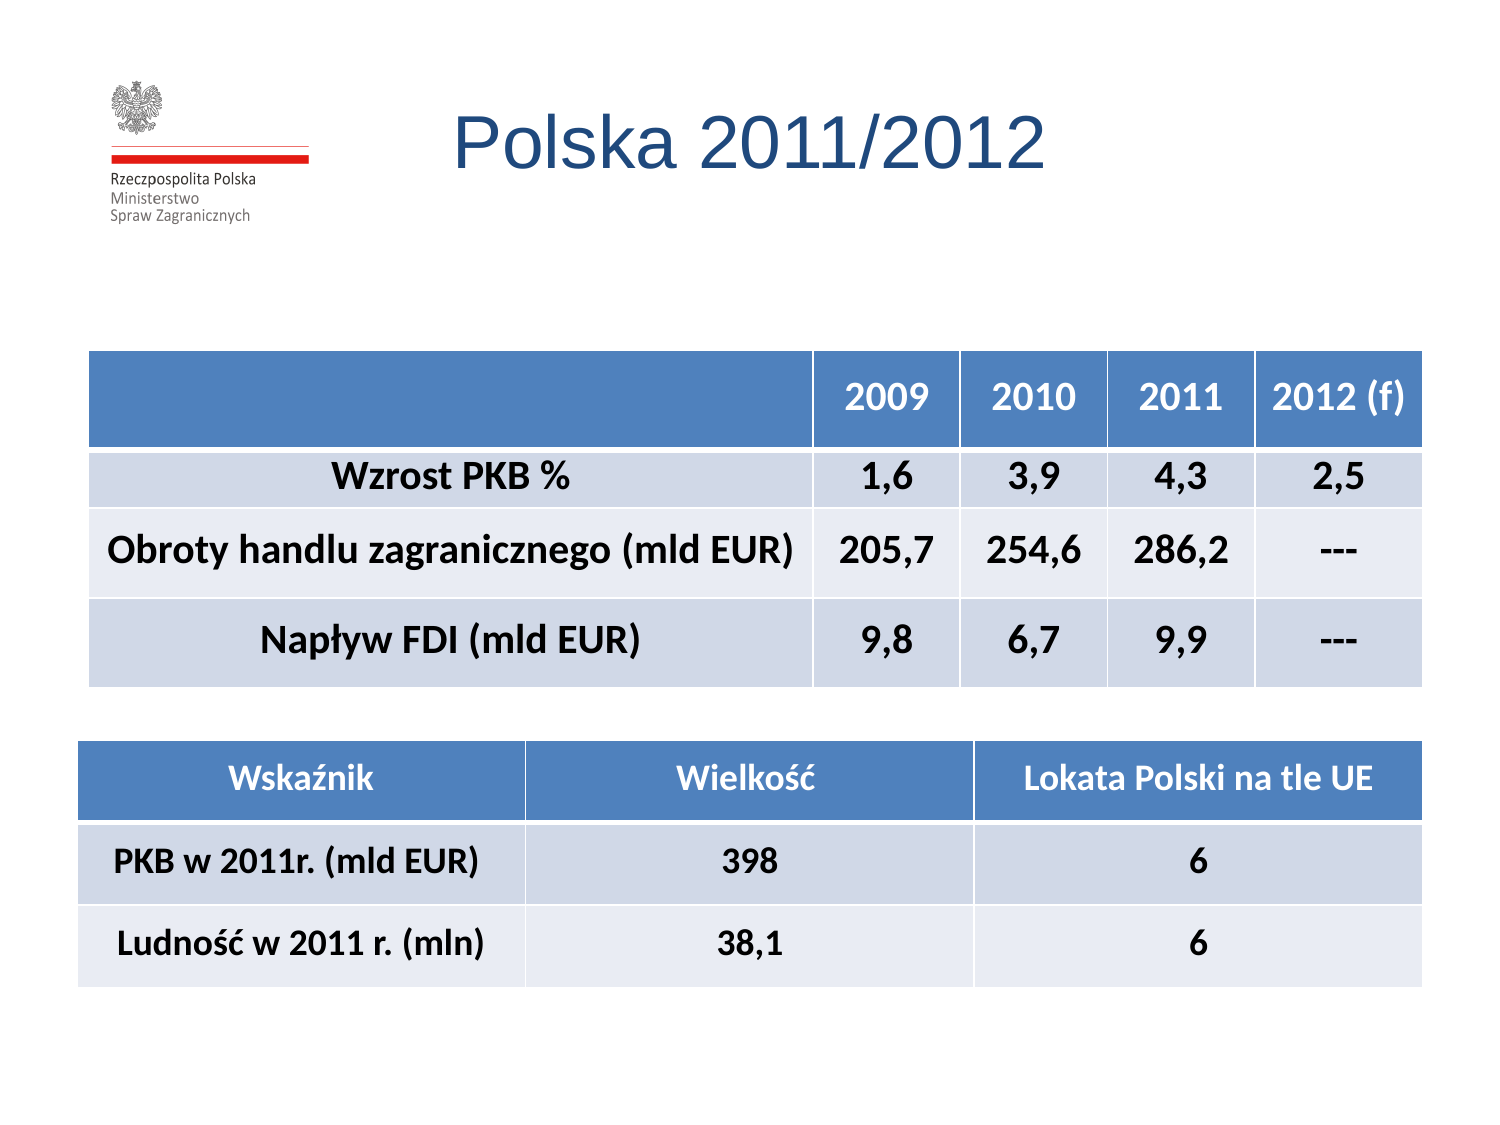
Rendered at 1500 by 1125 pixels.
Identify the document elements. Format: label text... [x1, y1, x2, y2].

table_cell Napływ FDI (mld EUR) [89, 599, 812, 687]
table_header 2009 [814, 351, 959, 447]
table_cell 6 [975, 825, 1422, 904]
table_cell 254,6 [961, 509, 1107, 597]
table_cell Wzrost PKB % [89, 453, 812, 507]
table_cell 1,6 [814, 453, 959, 507]
picture [0, 0, 309, 307]
table_cell 205,7 [814, 509, 959, 597]
table_cell Ludność w 2011 r. (mln) [78, 906, 525, 987]
table_cell 4,3 [1108, 453, 1254, 507]
table_cell Obroty handlu zagranicznego (mld EUR) [89, 509, 812, 597]
table_cell 38,1 [526, 906, 973, 987]
table_cell 9,8 [814, 599, 959, 687]
table_cell --- [1256, 509, 1422, 597]
table_cell 6,7 [961, 599, 1107, 687]
table_cell 2,5 [1256, 453, 1422, 507]
table_header Wielkość [526, 741, 973, 820]
table_cell 6 [975, 906, 1422, 987]
table_header 2012 (f) [1256, 351, 1422, 447]
table_header 2010 [961, 351, 1107, 447]
table_header [89, 351, 812, 447]
table_cell --- [1256, 599, 1422, 687]
table_cell PKB w 2011r. (mld EUR) [78, 825, 525, 904]
table_header Wskaźnik [78, 741, 525, 820]
title Polska 2011/2012 [75, 45, 1425, 233]
table_cell 9,9 [1108, 599, 1254, 687]
table_cell 286,2 [1108, 509, 1254, 597]
table_header Lokata Polski na tle UE [975, 741, 1422, 820]
table_cell 3,9 [961, 453, 1107, 507]
table_cell 398 [526, 825, 973, 904]
table_header 2011 [1108, 351, 1254, 447]
